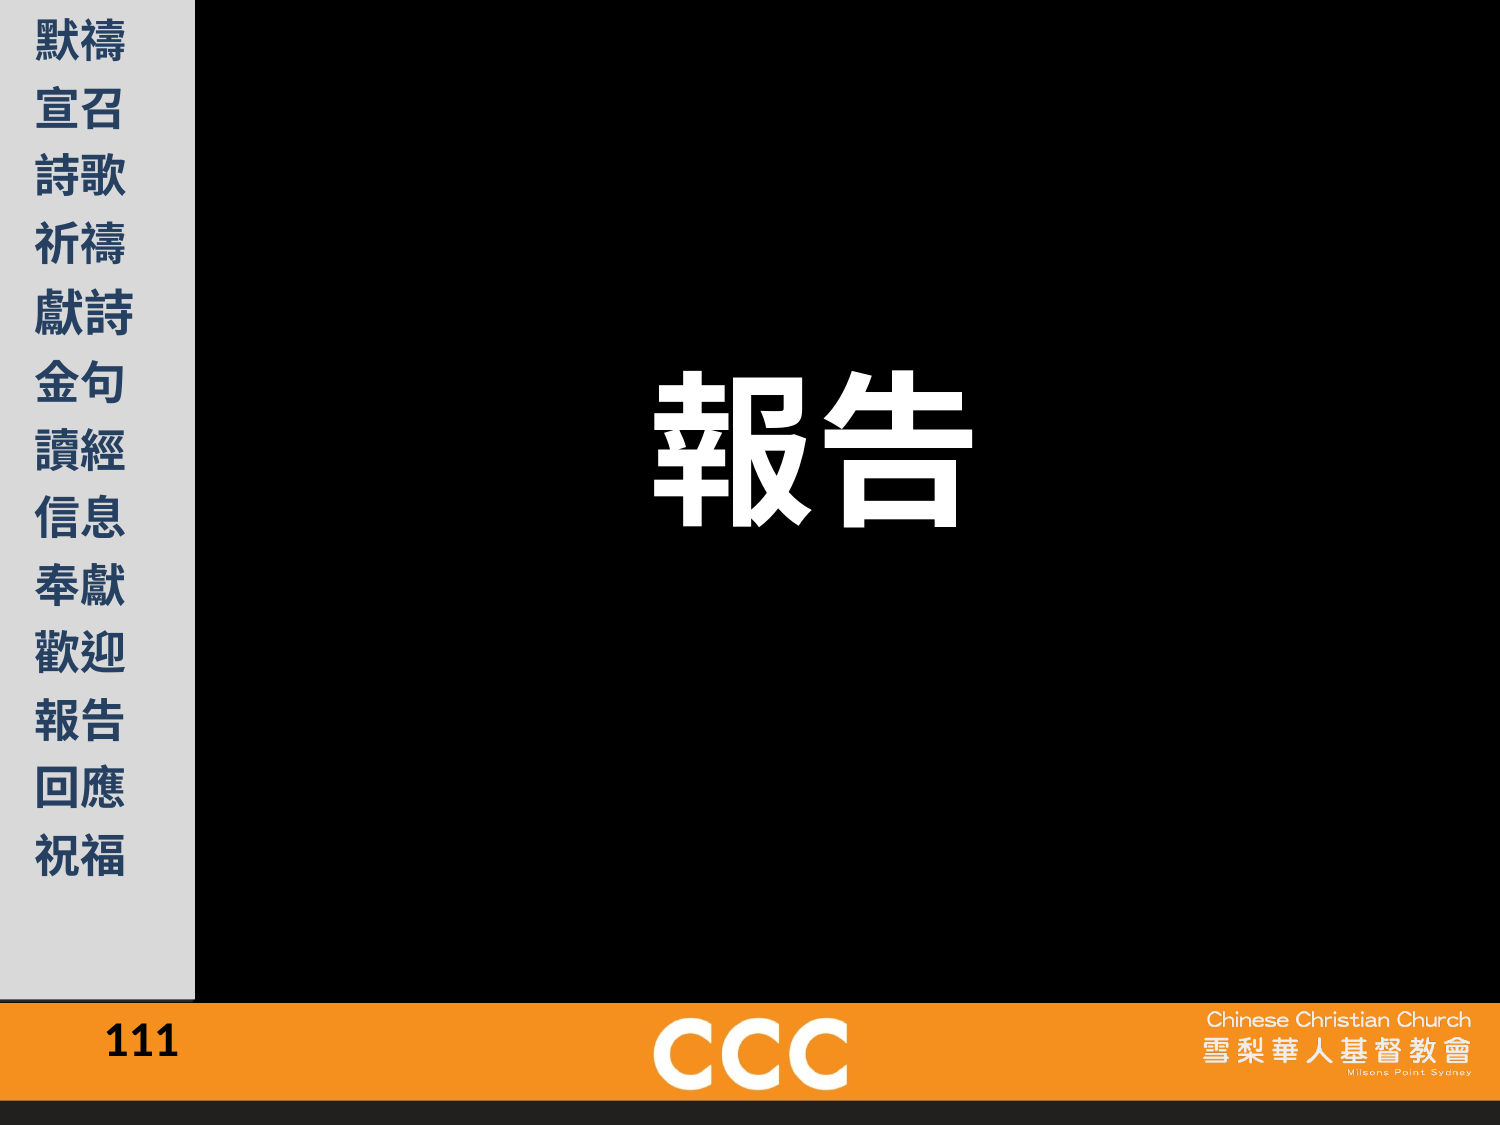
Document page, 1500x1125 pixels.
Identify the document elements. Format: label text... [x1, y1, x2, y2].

slide_number 111 [88, 999, 235, 1073]
picture [0, 1003, 1500, 1125]
text_box 報告 [633, 338, 997, 553]
